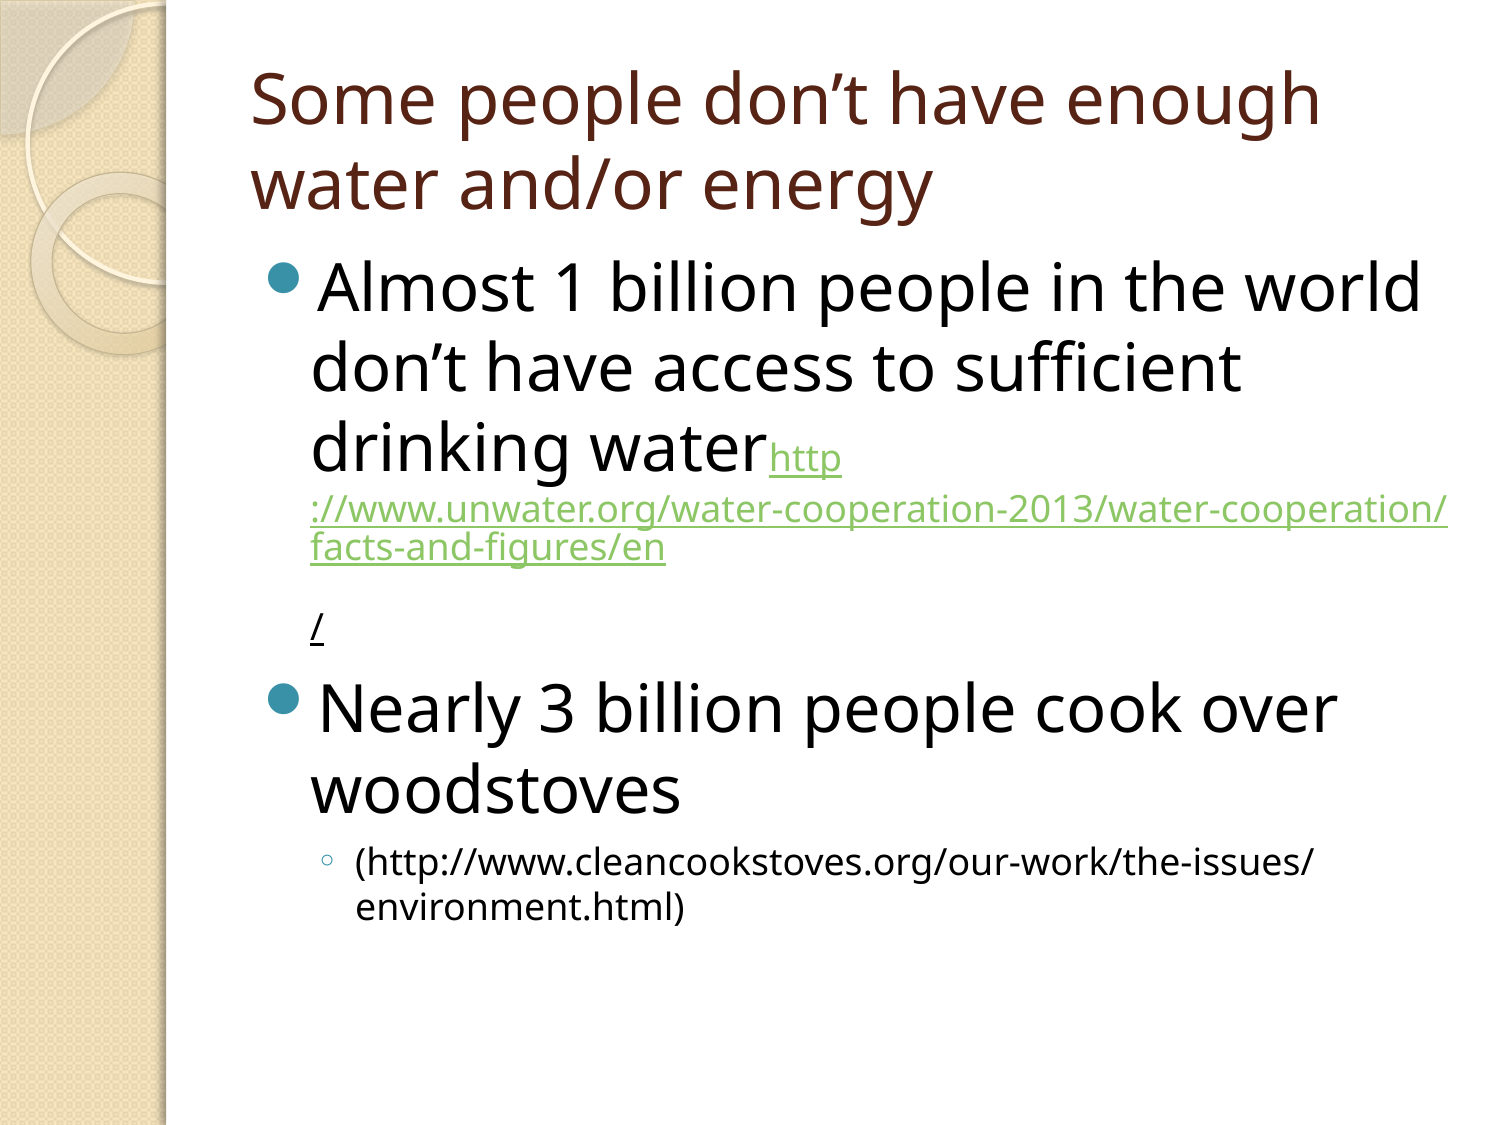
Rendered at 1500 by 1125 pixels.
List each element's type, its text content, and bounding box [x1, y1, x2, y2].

list Almost 1 billion people in the world don’t have access to sufficient drinking waterhttp://www.unwater.org/water-cooperation-2013/water-cooperation/facts-and-figures/en/ Nearly 3 billion people cook over woodstoves (http://www.cleancookstoves.org/our-work/the-issues/environment.html) [235, 237, 1466, 1025]
title Some people don’t have enough water and/or energy [235, 45, 1466, 233]
